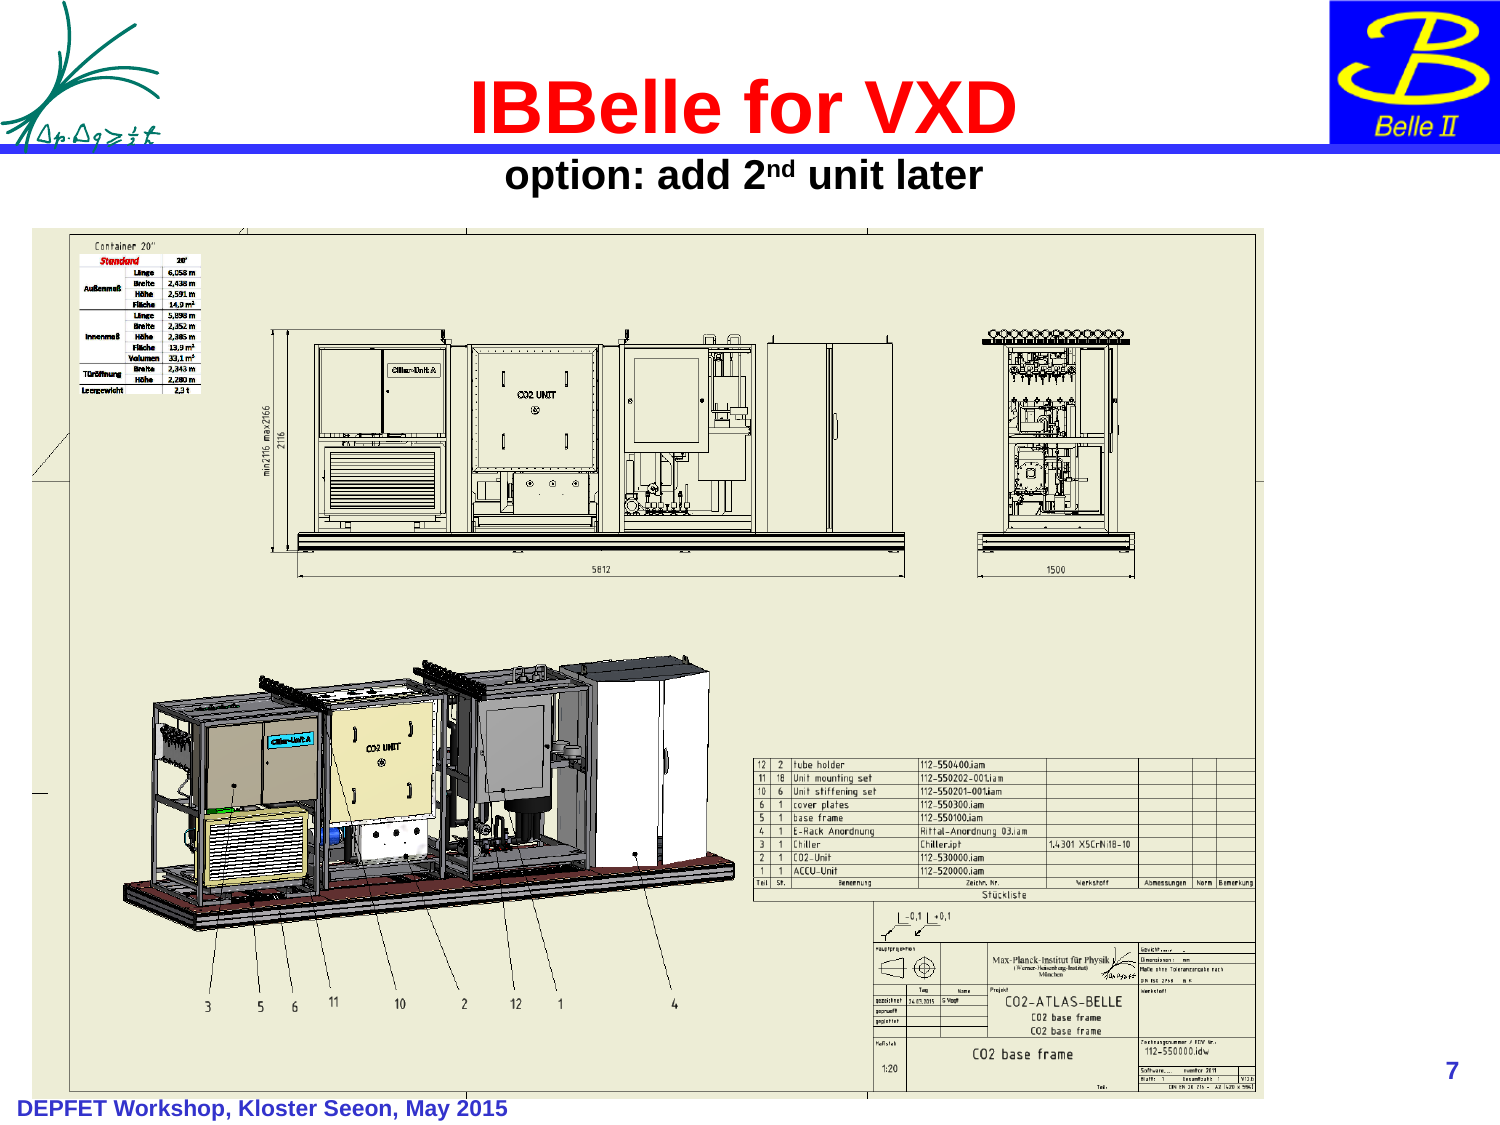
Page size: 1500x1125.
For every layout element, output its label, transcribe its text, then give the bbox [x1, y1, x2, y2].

picture [1328, 0, 1500, 144]
slide_number 7 [1405, 1046, 1500, 1125]
title IBBelle for VXD option: add 2nd unit later [159, 60, 1330, 197]
picture [32, 228, 1265, 1099]
